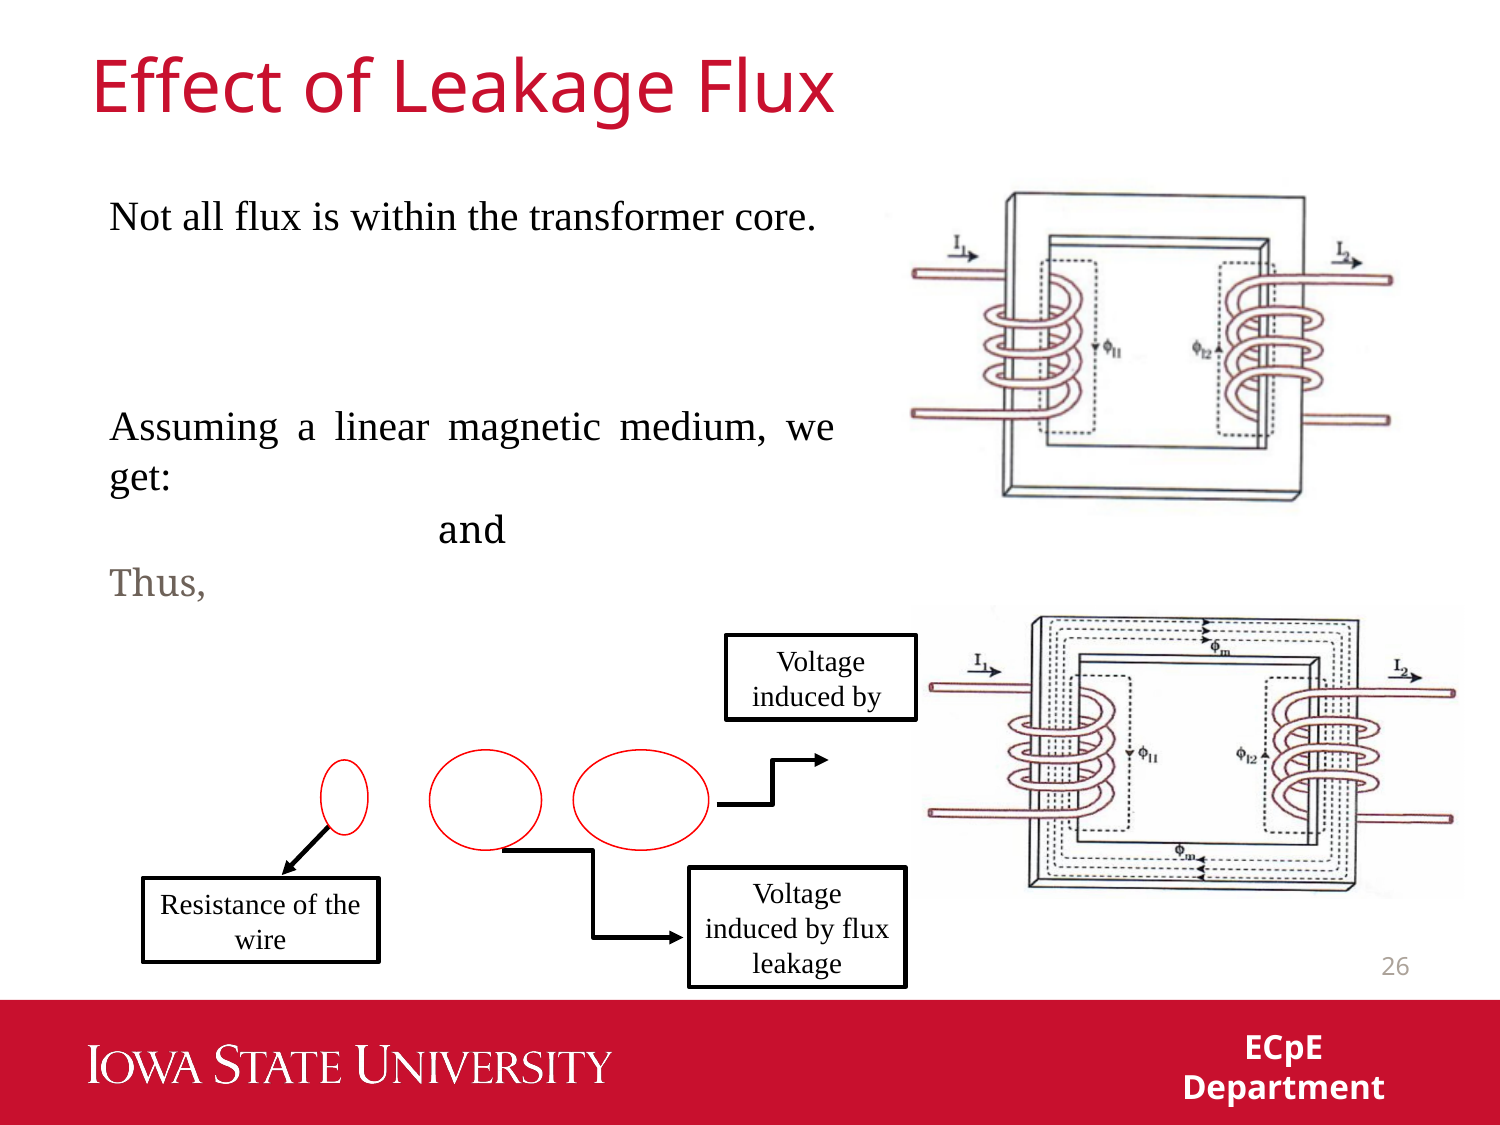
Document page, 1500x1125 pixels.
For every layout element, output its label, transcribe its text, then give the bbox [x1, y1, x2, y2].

text_box Resistance of the wire [141, 876, 381, 964]
picture [865, 140, 1447, 526]
title Effect of Leakage Flux [74, 24, 1402, 142]
picture [87, 1044, 613, 1088]
text_box [318, 757, 371, 838]
text_box [427, 747, 544, 853]
slide_number 26 [1074, 937, 1425, 998]
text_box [502, 850, 684, 938]
text_box Voltage induced by flux leakage [687, 865, 908, 989]
picture [911, 604, 1465, 900]
text_box [571, 747, 711, 849]
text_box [716, 759, 829, 805]
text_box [281, 825, 330, 876]
text_box ECpE Department [1142, 1035, 1425, 1096]
